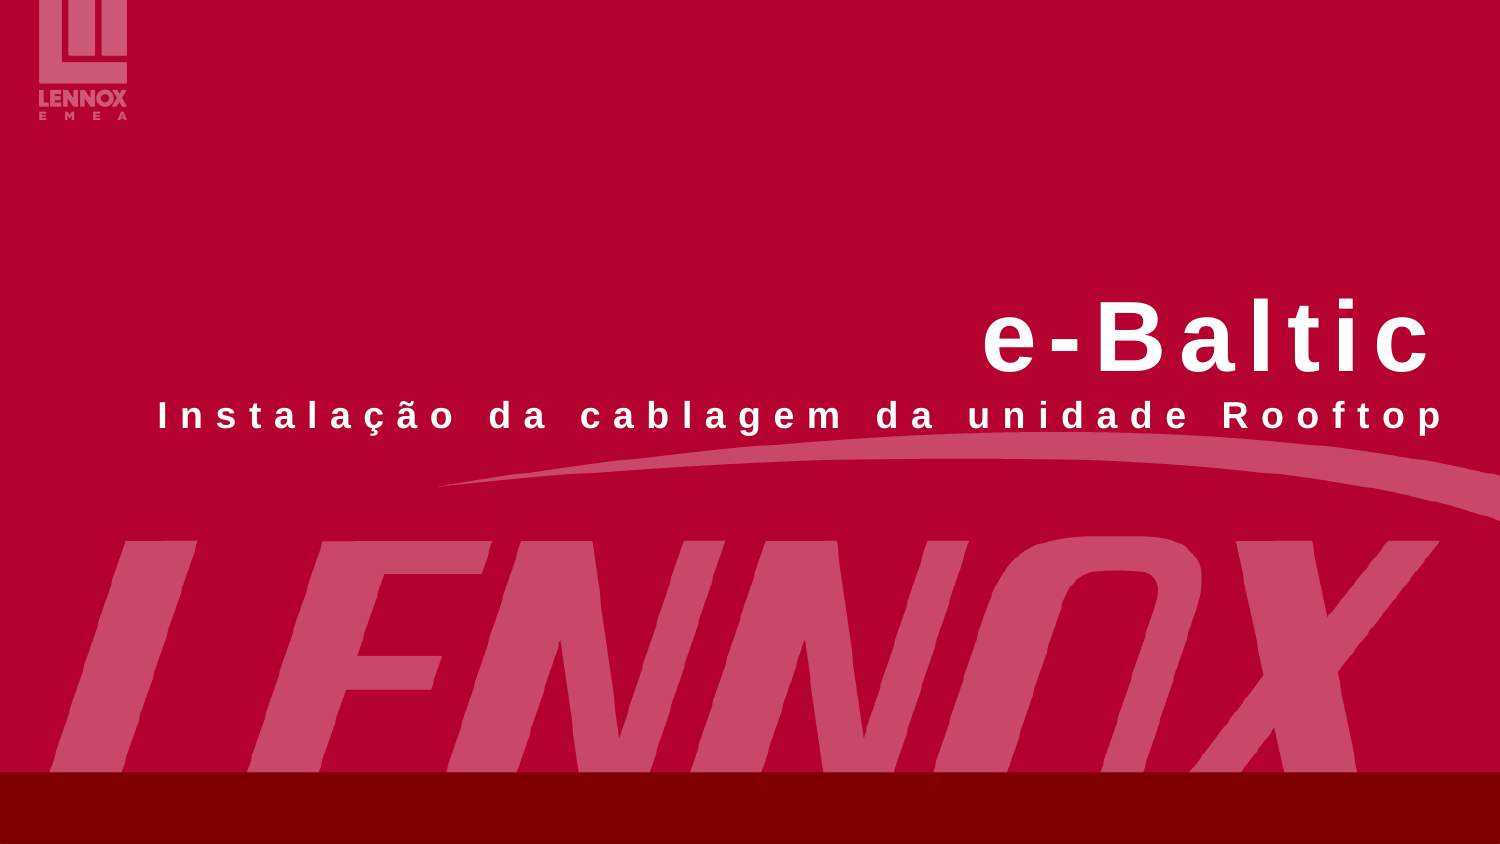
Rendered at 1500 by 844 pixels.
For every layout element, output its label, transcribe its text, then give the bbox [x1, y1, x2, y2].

title e-Baltic Instalação da cablagem da unidade Rooftop [39, 218, 1457, 444]
